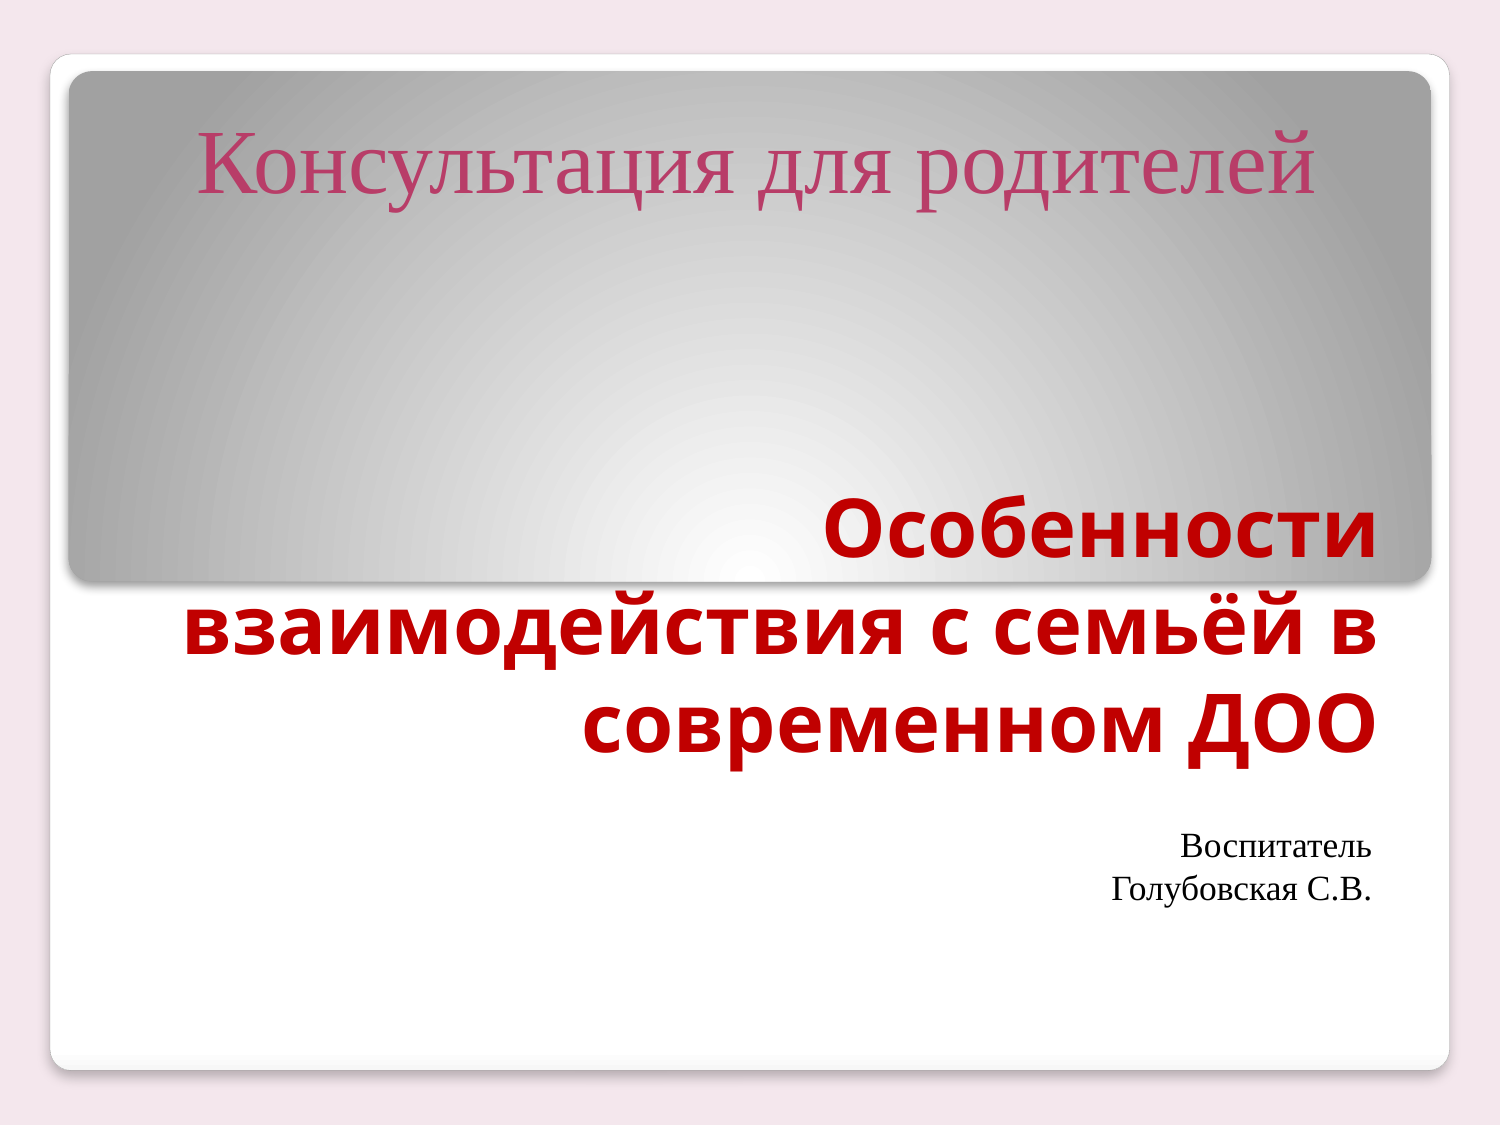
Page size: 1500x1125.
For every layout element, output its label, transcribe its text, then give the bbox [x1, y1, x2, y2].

title Особенности взаимодействия с семьёй в современном ДОО [112, 397, 1388, 776]
text_box Консультация для родителей [112, 101, 1388, 362]
subtitle Воспитатель Голубовская С.В. [112, 822, 1388, 1035]
